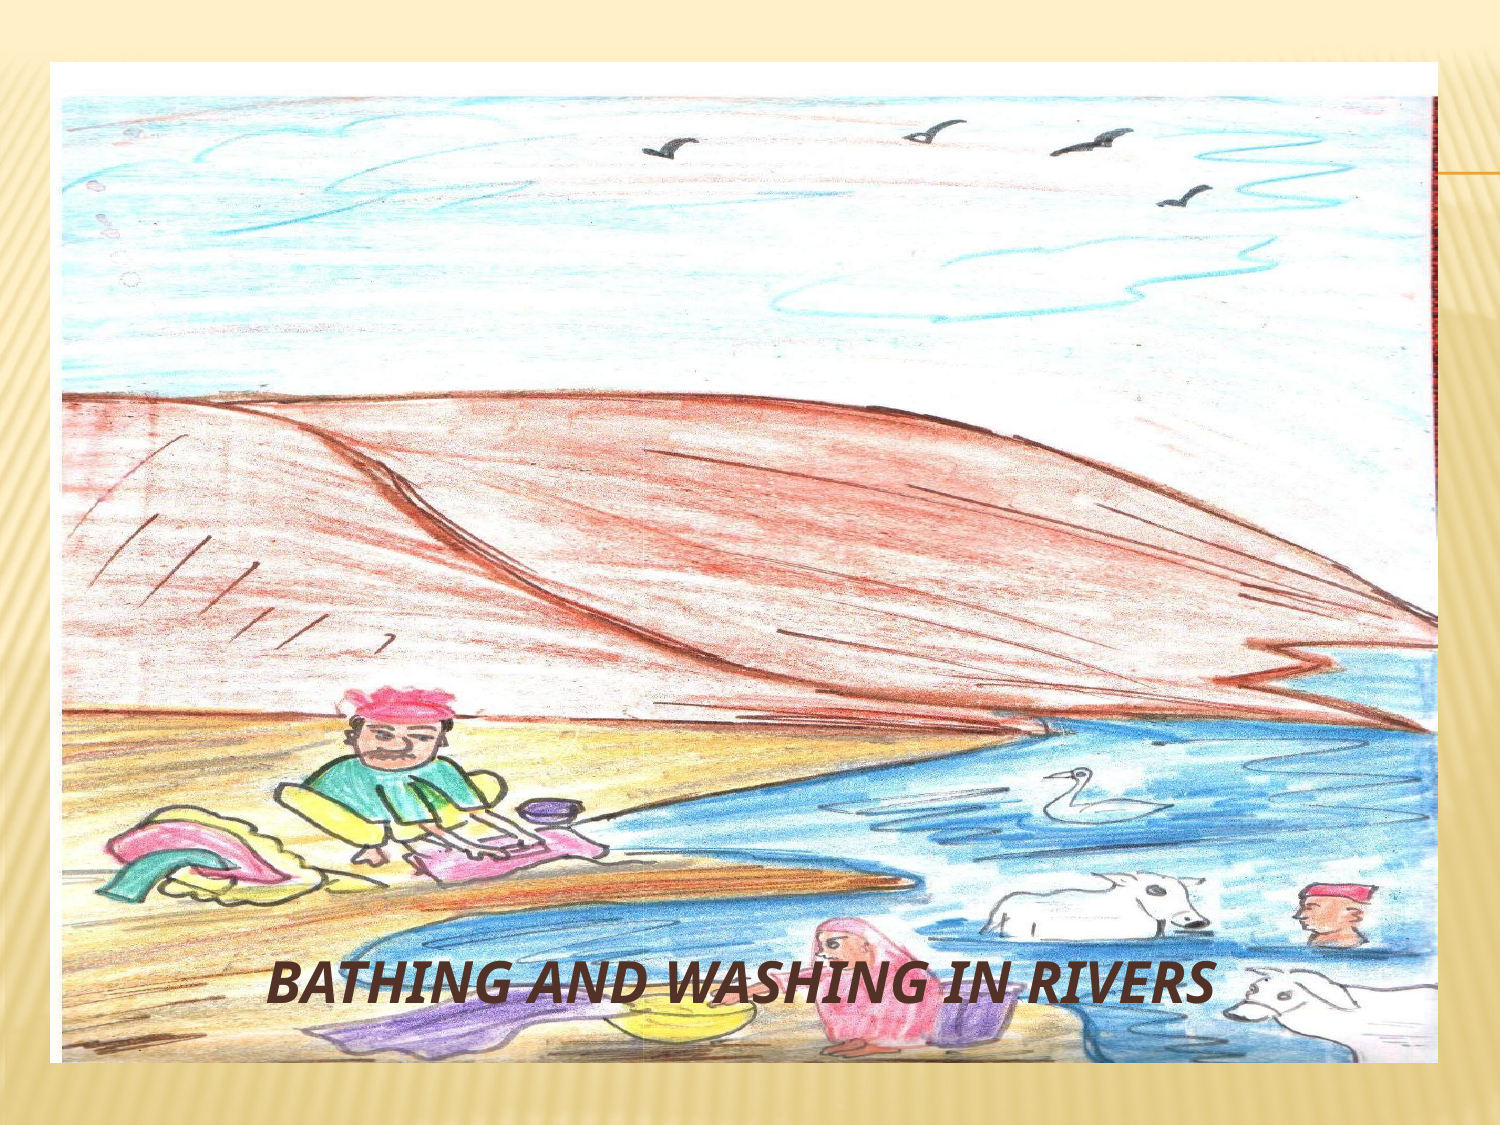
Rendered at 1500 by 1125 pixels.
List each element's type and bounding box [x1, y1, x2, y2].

list [49, 62, 1438, 1063]
